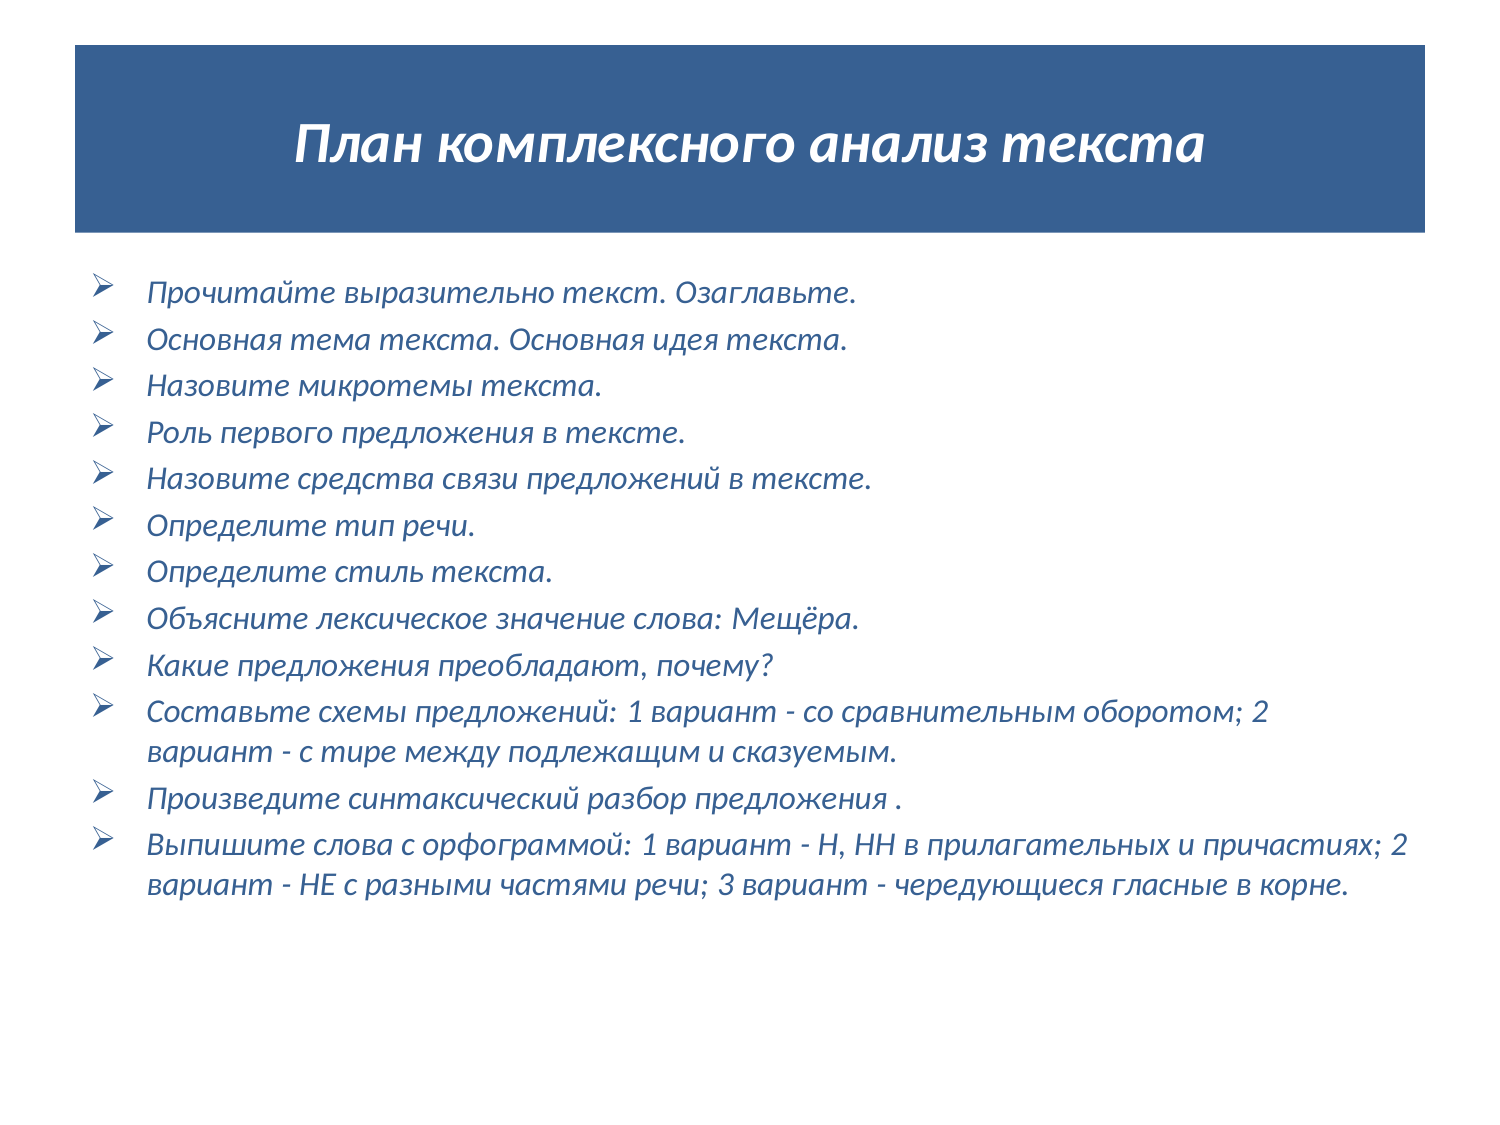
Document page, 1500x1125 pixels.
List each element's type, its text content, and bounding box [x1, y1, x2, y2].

list Прочитайте выразительно текст. Озаглавьте. Основная тема текста. Основная идея текста. Назовите микротемы текста. Роль первого предложения в тексте. Назовите средства связи предложений в тексте. Определите тип речи. Определите стиль текста. Объясните лексическое значение слова: Мещёра. Какие предложения преобладают, почему? Составьте схемы предложений: 1 вариант - со сравнительным оборотом; 2 вариант - с тире между подлежащим и сказуемым. Произведите синтаксический разбор предложения . Выпишите слова с орфограммой: 1 вариант - Н, НН в прилагательных и причастиях; 2 вариант - НЕ с разными частями речи; 3 вариант - чередующиеся гласные в корне. [75, 262, 1425, 1005]
title План комплексного анализ текста [75, 45, 1425, 233]
